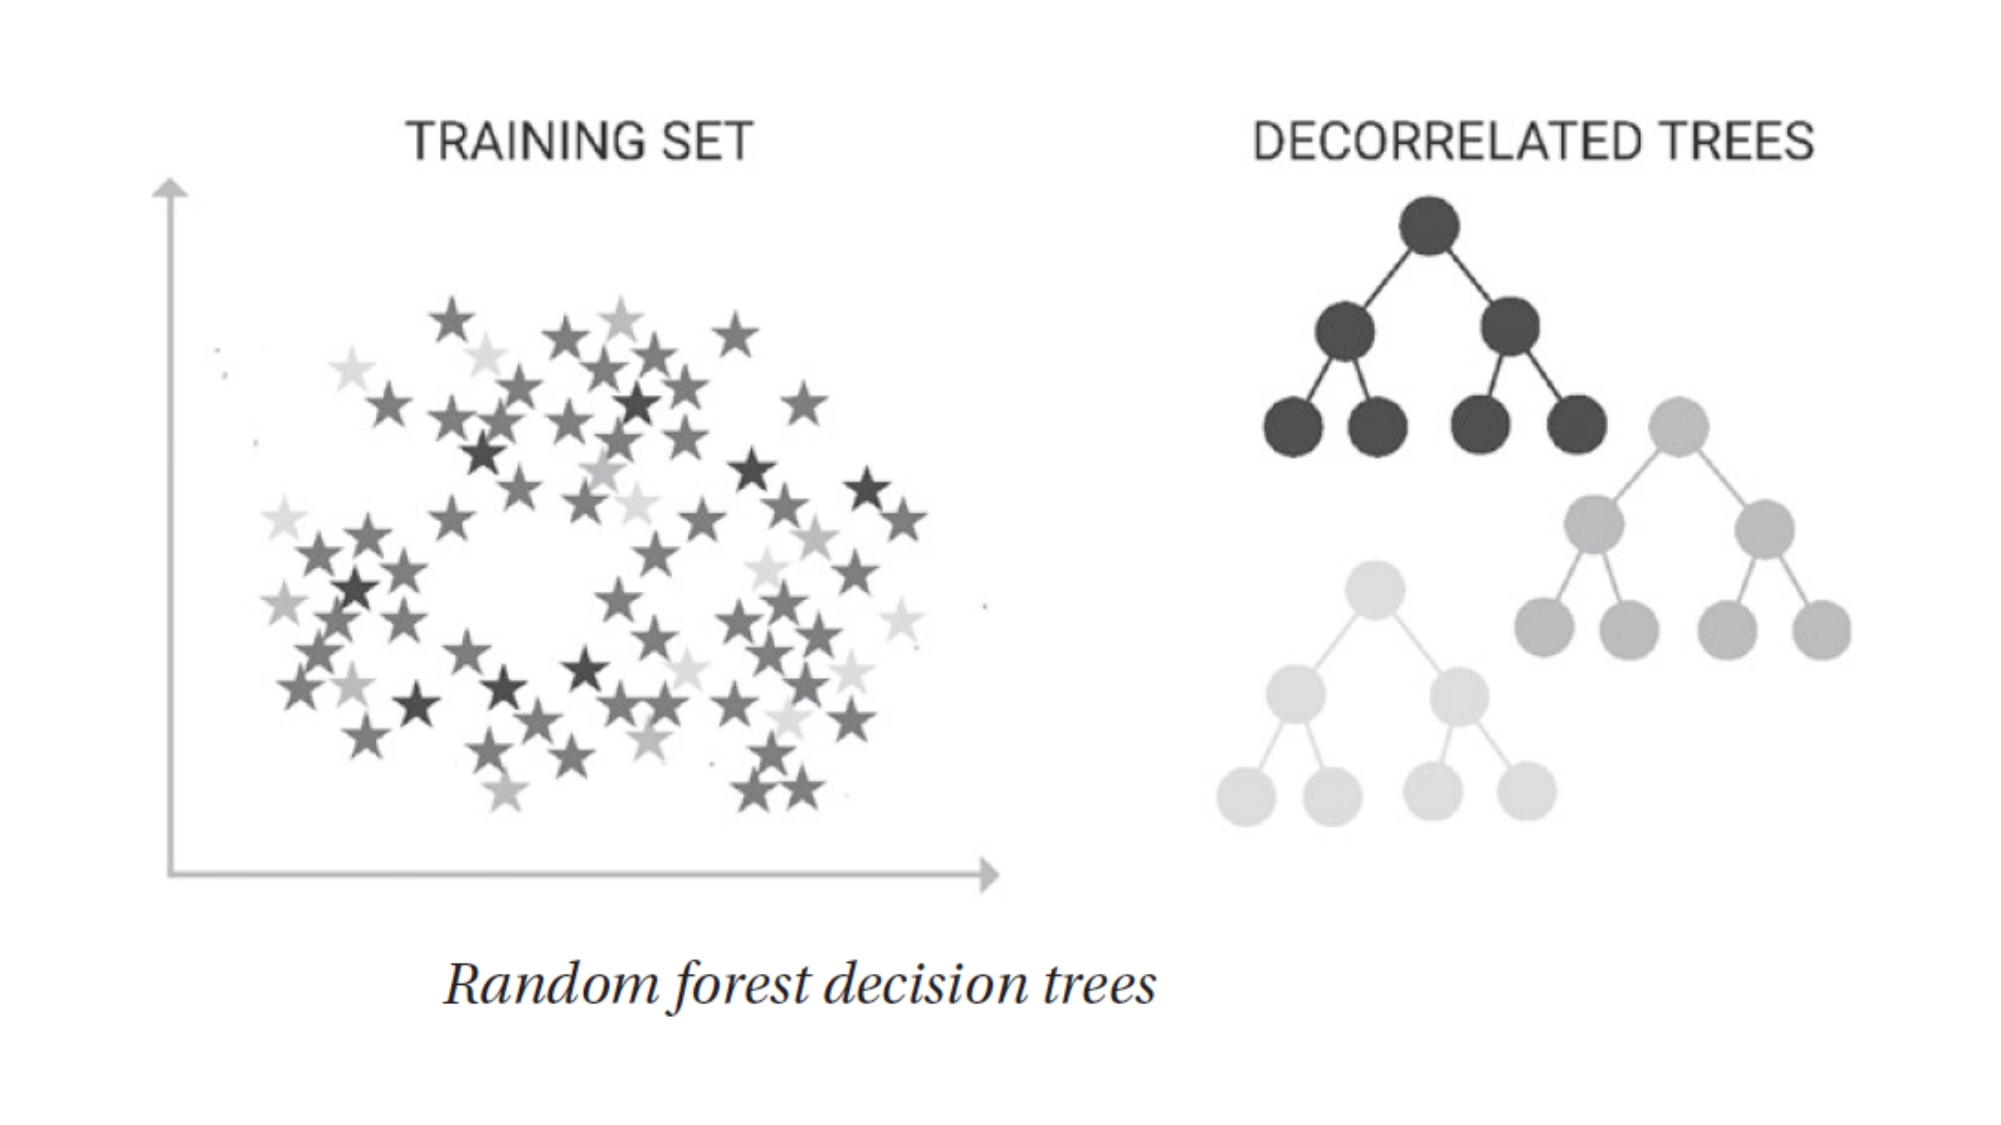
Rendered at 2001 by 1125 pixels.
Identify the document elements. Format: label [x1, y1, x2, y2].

picture [151, 93, 1863, 1039]
